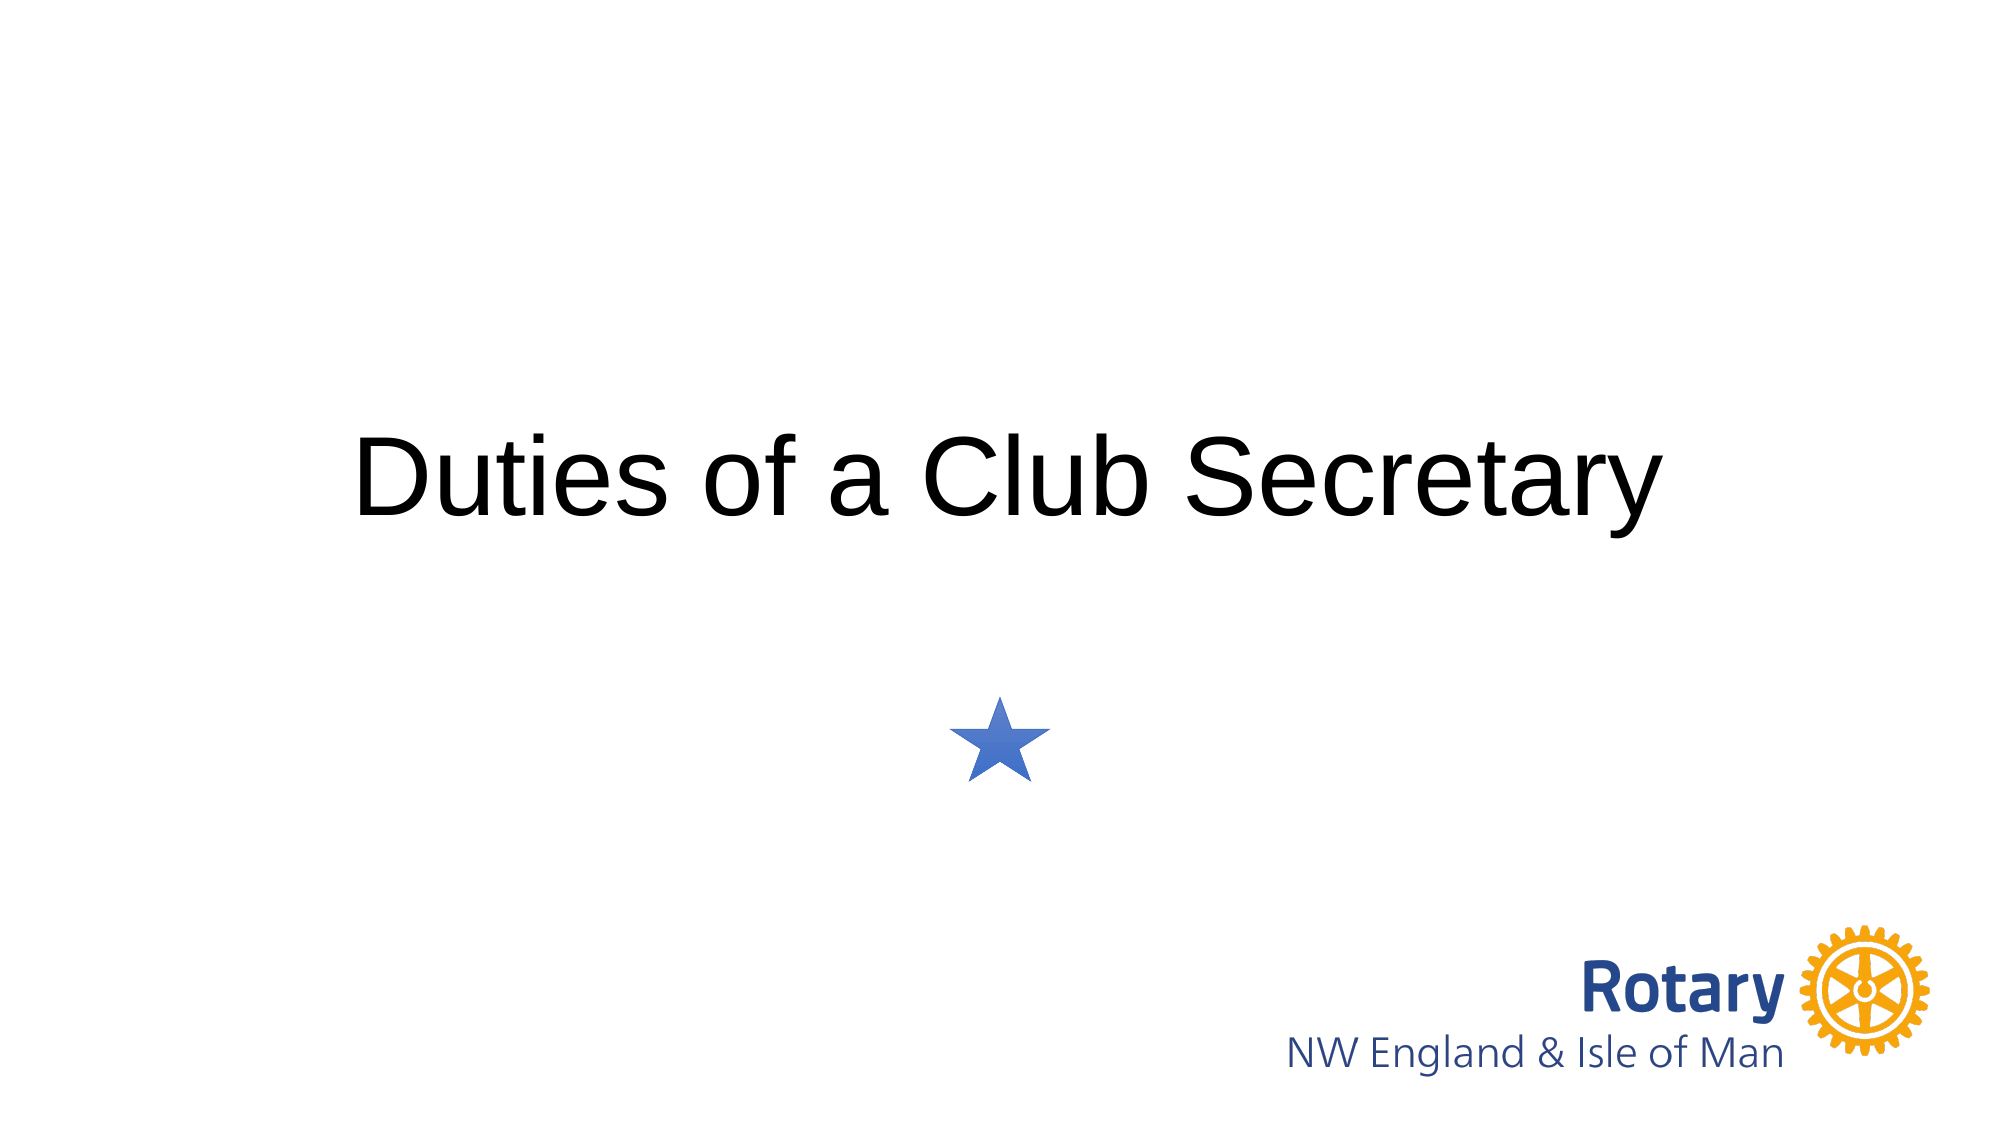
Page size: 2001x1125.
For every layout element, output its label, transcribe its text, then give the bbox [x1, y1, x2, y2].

title Duties of a Club Secretary [336, 385, 1687, 573]
picture [1043, 734, 1982, 1125]
text_box [949, 696, 1051, 782]
